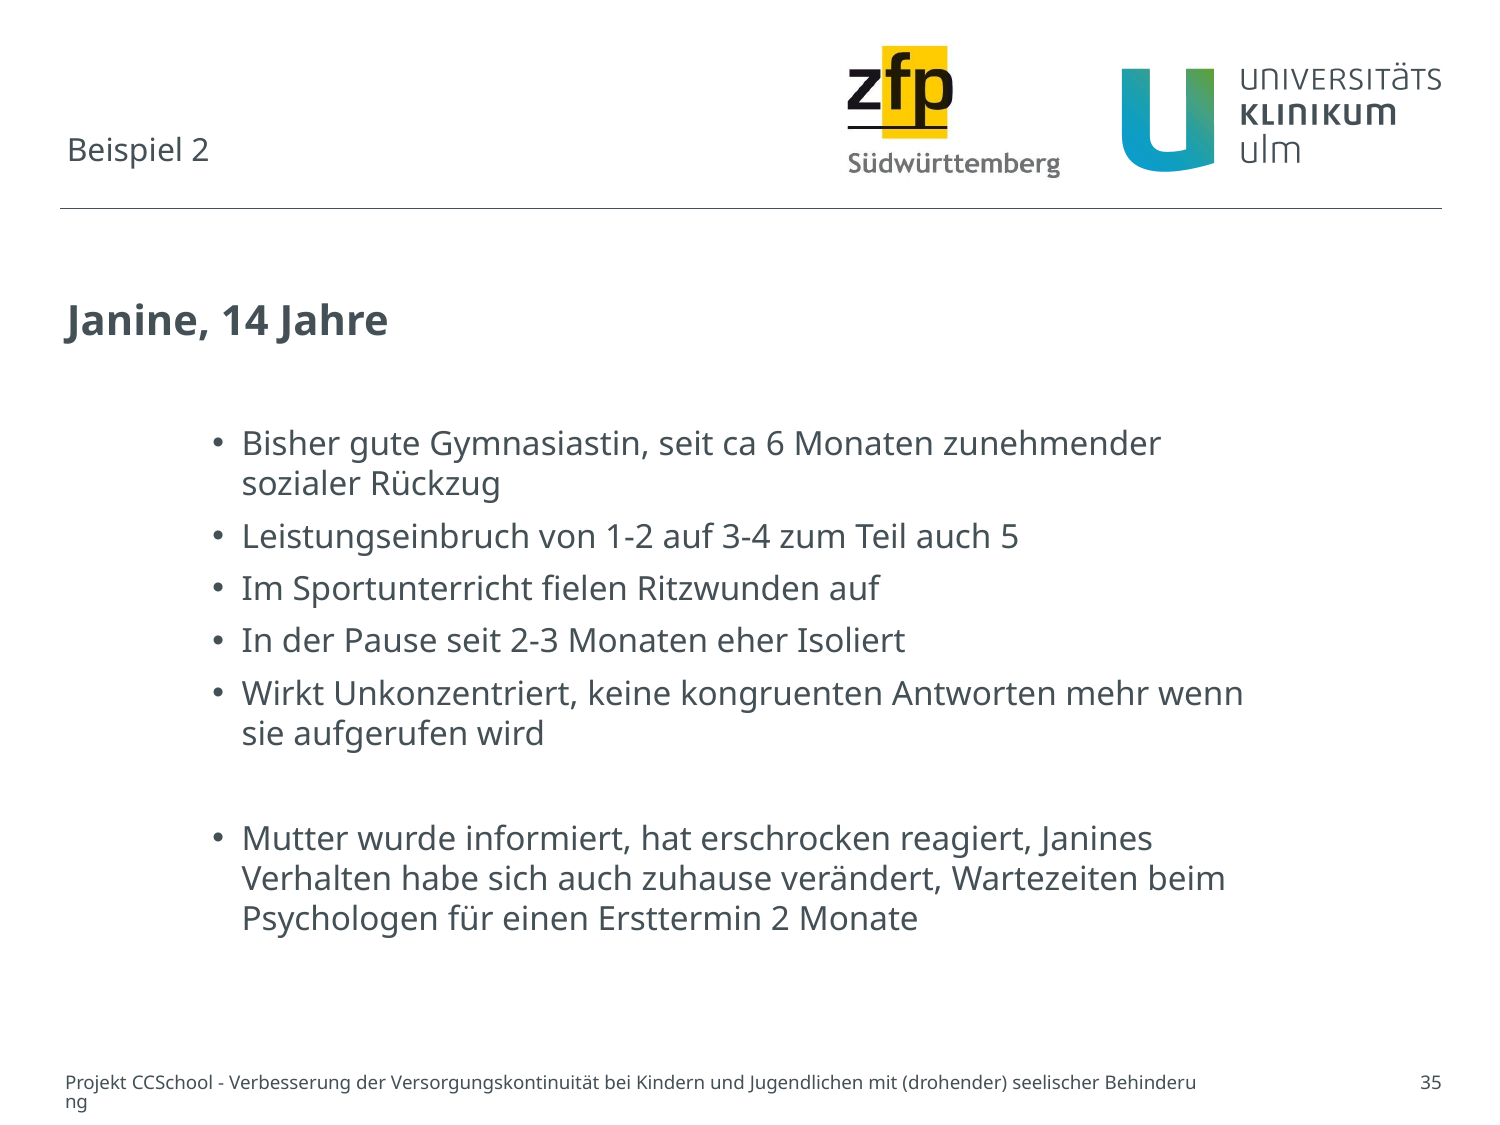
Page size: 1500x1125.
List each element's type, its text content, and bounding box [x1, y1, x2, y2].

list Beispiel 2 [66, 121, 836, 176]
slide_number 35 [1234, 1064, 1442, 1103]
picture [836, 29, 1070, 183]
picture [1119, 61, 1444, 173]
footer Projekt CCSchool - Verbesserung der Versorgungskontinuität bei Kindern und Jugendlichen mit (drohender) seelischer Behinderung [64, 1064, 1216, 1103]
title Janine, 14 Jahre [66, 256, 1142, 352]
list Bisher gute Gymnasiastin, seit ca 6 Monaten zunehmender sozialer Rückzug Leistungseinbruch von 1-2 auf 3-4 zum Teil auch 5 Im Sportunterricht fielen Ritzwunden auf In der Pause seit 2-3 Monaten eher Isoliert Wirkt Unkonzentriert, keine kongruenten Antworten mehr wenn sie aufgerufen wird Mutter wurde informiert, hat erschrocken reagiert, Janines Verhalten habe sich auch zuhause verändert, Wartezeiten beim Psychologen für einen Ersttermin 2 Monate [212, 414, 1287, 965]
